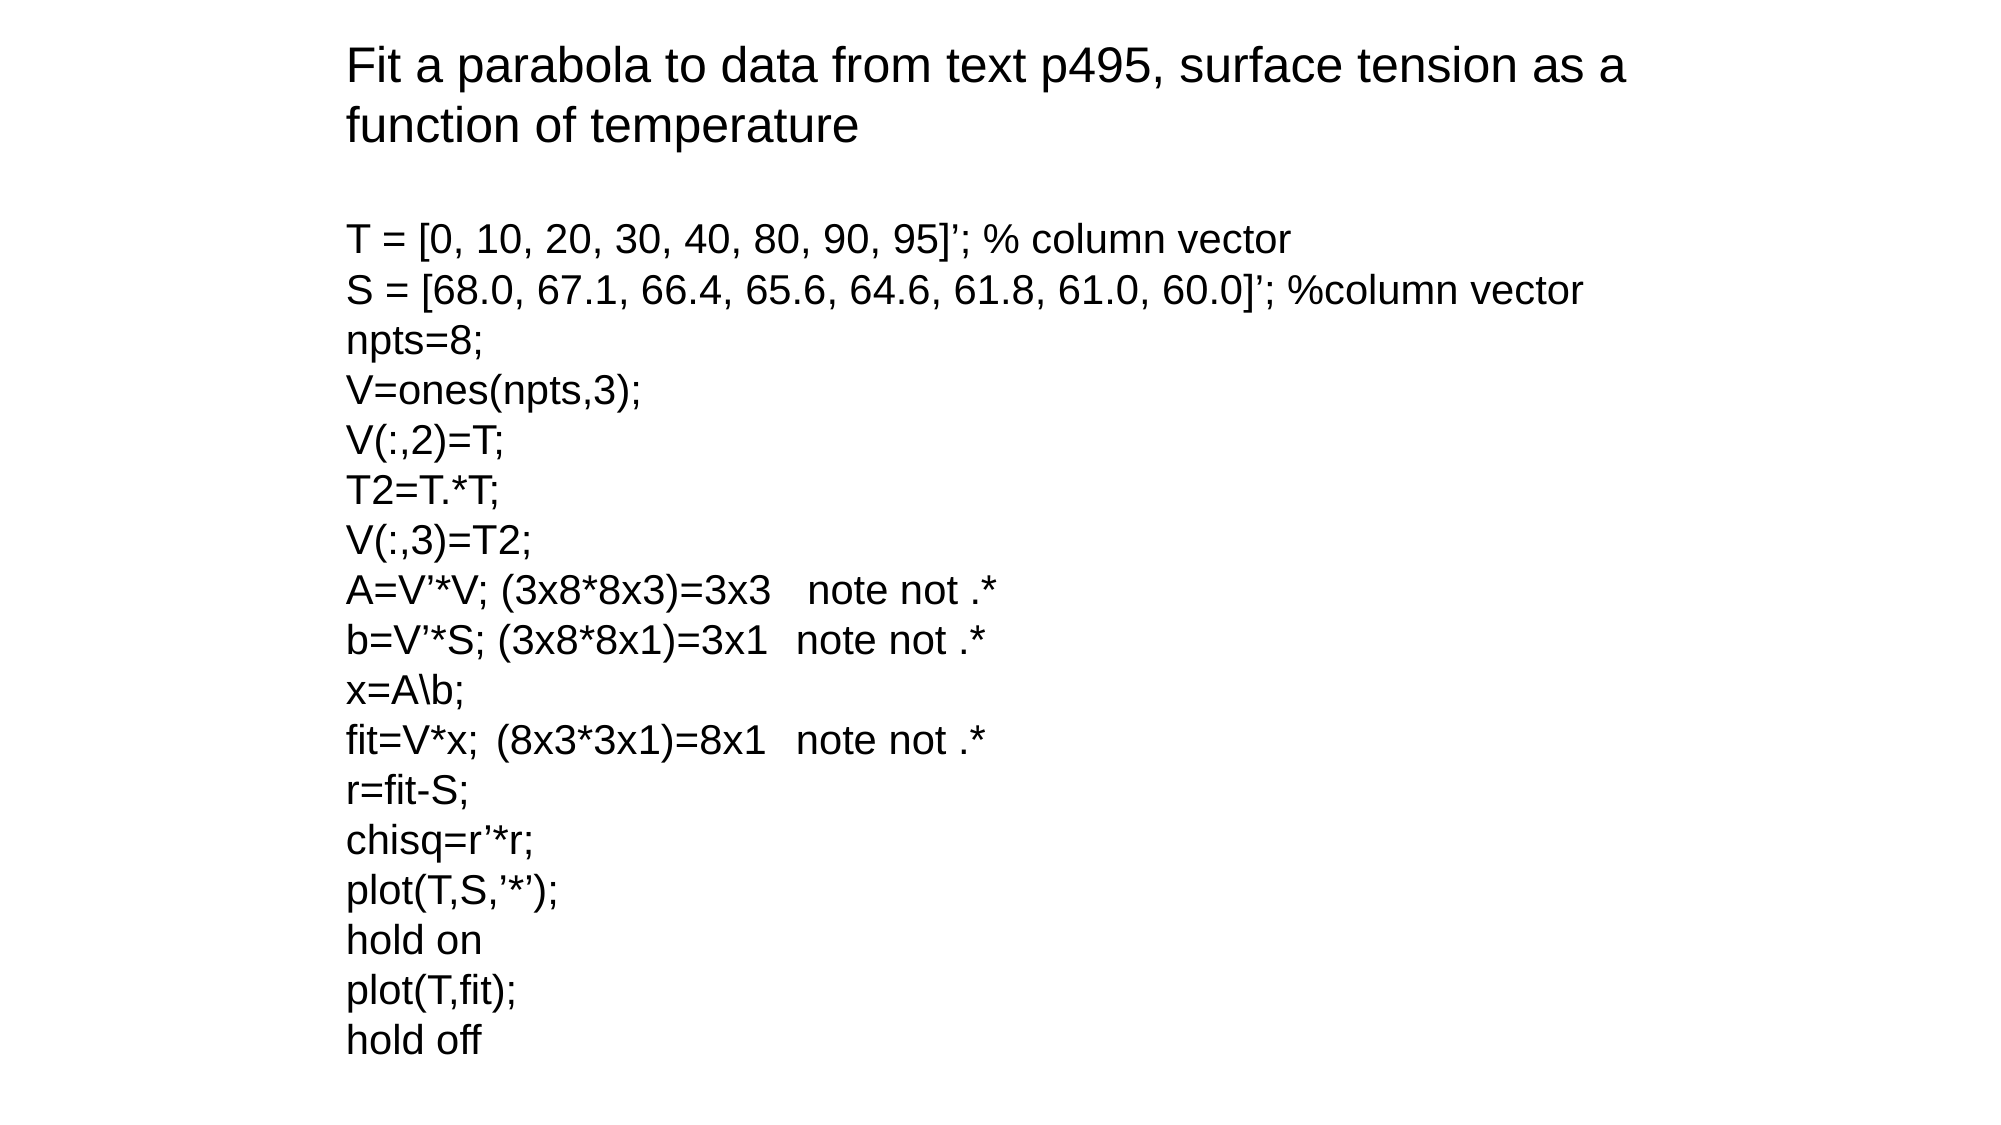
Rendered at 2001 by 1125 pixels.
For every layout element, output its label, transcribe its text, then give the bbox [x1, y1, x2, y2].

text_box Fit a parabola to data from text p495, surface tension as a function of temperature T = [0, 10, 20, 30, 40, 80, 90, 95]’; % column vector S = [68.0, 67.1, 66.4, 65.6, 64.6, 61.8, 61.0, 60.0]’; %column vector npts=8; V=ones(npts,3); V(:,2)=T; T2=T.*T; V(:,3)=T2; A=V’*V; (3x8*8x3)=3x3 note not .* b=V’*S; (3x8*8x1)=3x1 note not .* x=A\b; fit=V*x; (8x3*3x1)=8x1 note not .* r=fit-S; chisq=r’*r; plot(T,S,’*’); hold on plot(T,fit); hold off [331, 24, 1657, 1071]
